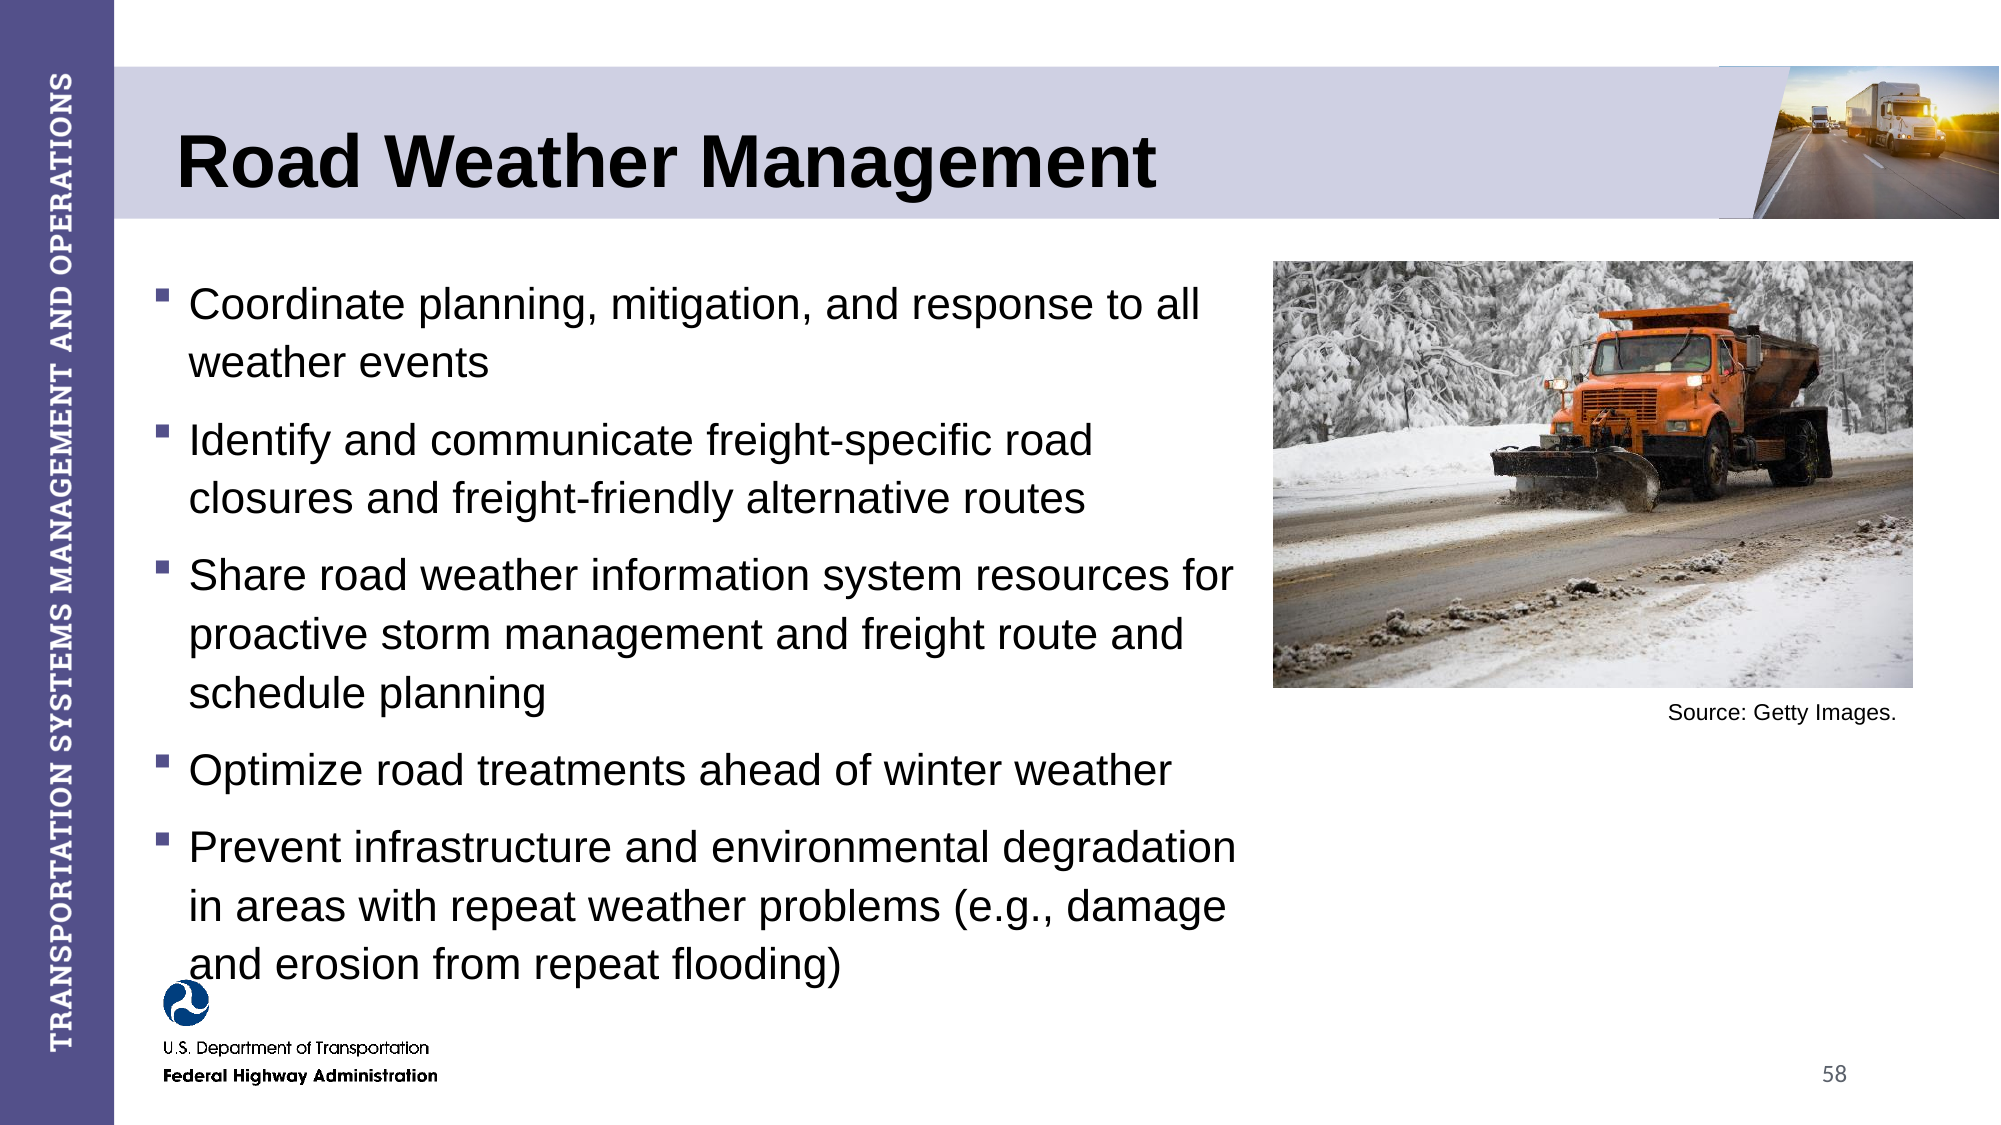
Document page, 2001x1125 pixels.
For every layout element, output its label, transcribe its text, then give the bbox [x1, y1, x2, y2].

picture [1753, 66, 1999, 219]
list Coordinate planning, mitigation, and response to all weather events Identify and communicate freight-specific road closures and freight-friendly alternative routes Share road weather information system resources for proactive storm management and freight route and schedule planning Optimize road treatments ahead of winter weather Prevent infrastructure and environmental degradation in areas with repeat weather problems (e.g., damage and erosion from repeat flooding) [137, 261, 1274, 1010]
picture [46, 64, 109, 1061]
picture [1273, 261, 1913, 688]
slide_number 58 [1412, 1042, 1863, 1103]
picture [161, 1010, 439, 1088]
text_box Source: Getty Images. [1446, 690, 1913, 733]
title Road Weather Management [161, 115, 1638, 198]
